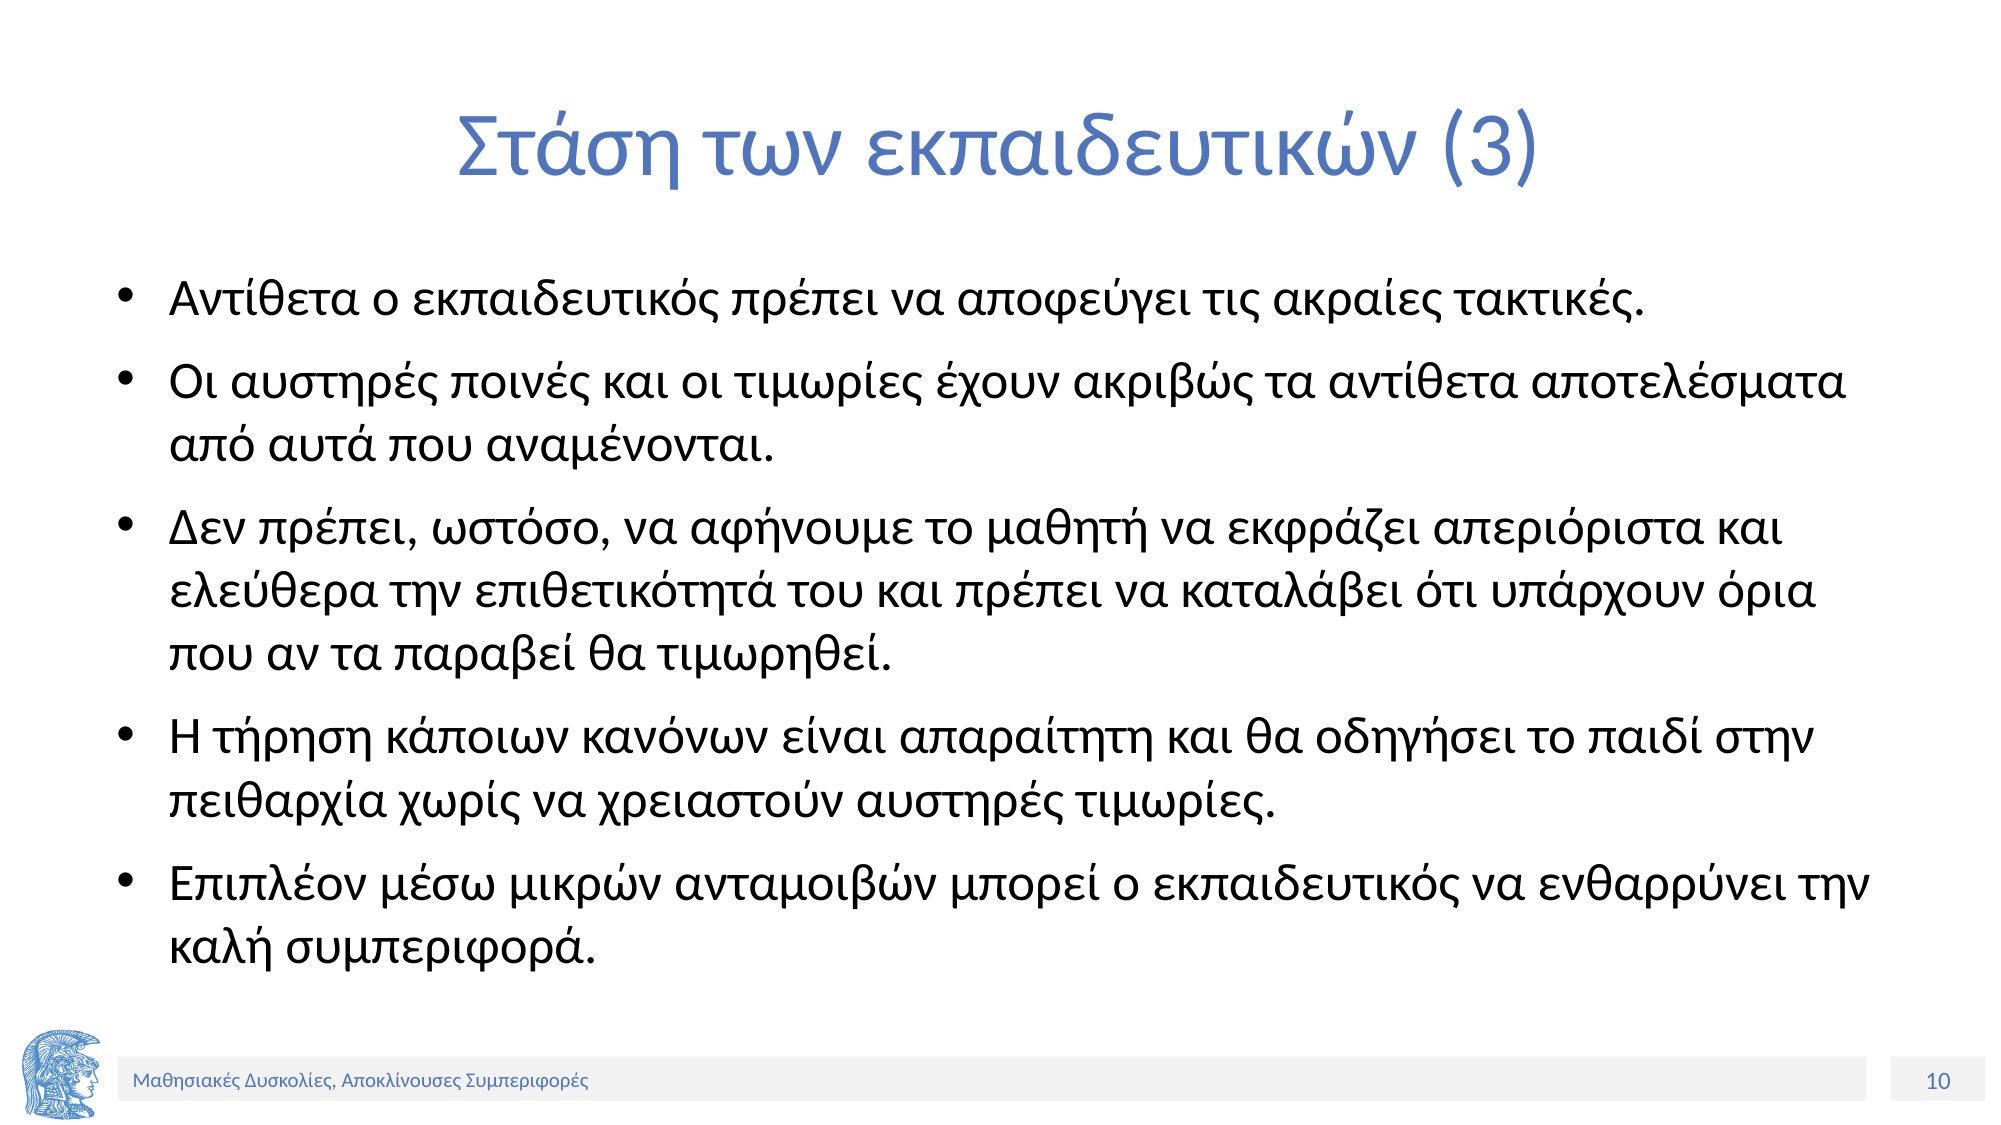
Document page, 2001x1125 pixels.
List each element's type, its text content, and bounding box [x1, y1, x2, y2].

list Αντίθετα ο εκπαιδευτικός πρέπει να αποφεύγει τις ακραίες τακτικές. Οι αυστηρές ποινές και οι τιμωρίες έχουν ακριβώς τα αντίθετα αποτελέσματα από αυτά που αναμένονται. Δεν πρέπει, ωστόσο, να αφήνουμε το μαθητή να εκφράζει απεριόριστα και ελεύθερα την επιθετικότητά του και πρέπει να καταλάβει ότι υπάρχουν όρια που αν τα παραβεί θα τιμωρηθεί. Η τήρηση κάποιων κανόνων είναι απαραίτητη και θα οδηγήσει το παιδί στην πειθαρχία χωρίς να χρειαστούν αυστηρές τιμωρίες. Επιπλέον μέσω μικρών ανταμοιβών μπορεί ο εκπαιδευτικός να ενθαρρύνει την καλή συμπεριφορά. [101, 255, 1902, 998]
title Στάση των εκπαιδευτικών (3) [99, 45, 1900, 233]
picture [12, 1026, 108, 1120]
